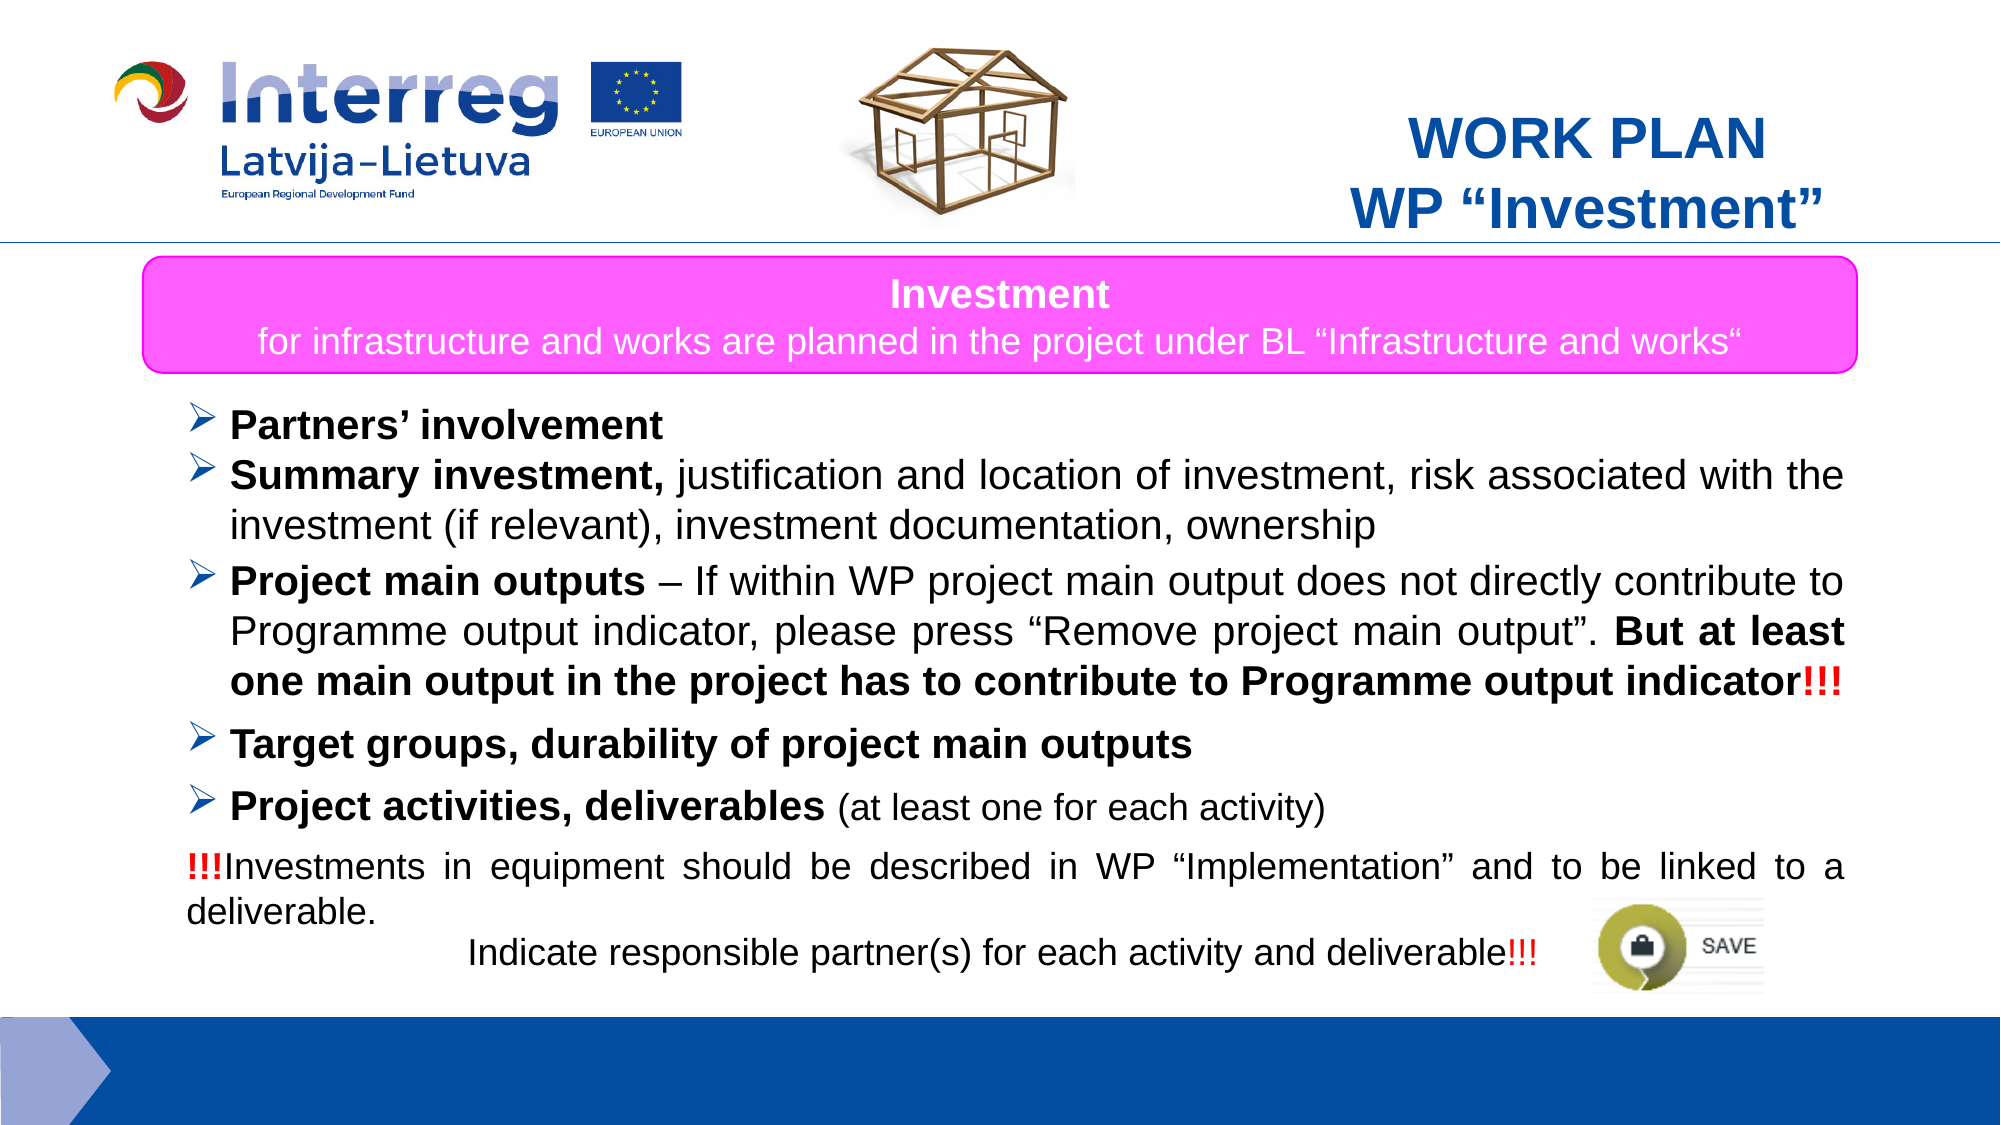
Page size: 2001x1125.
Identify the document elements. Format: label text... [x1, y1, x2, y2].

text_box WORK PLAN WP “Investment” [1244, 92, 1932, 242]
picture [69, 16, 726, 231]
text_box Indicate responsible partner(s) for each activity and deliverable!!! [452, 920, 1571, 981]
text_box Investment for infrastructure and works are planned in the project under BL “Infrastructure and works“ [141, 255, 1858, 374]
picture [1592, 898, 1764, 994]
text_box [0, 1017, 2000, 1125]
text_box Partners’ involvement Summary investment, justification and location of investment, risk associated with the investment (if relevant), investment documentation, ownership Project main outputs – If within WP project main output does not directly contribute to Programme output indicator, please press “Remove project main output”. But at least one main output in the project has to contribute to Programme output indicator!!! Target groups, durability of project main outputs Project activities, deliverables (at least one for each activity) !!!Investments in equipment should be described in WP “Implementation” and to be linked to a deliverable. [171, 390, 1860, 1017]
text_box WORK PLAN WP “Investment” [1244, 243, 1932, 248]
picture [838, 16, 1076, 227]
